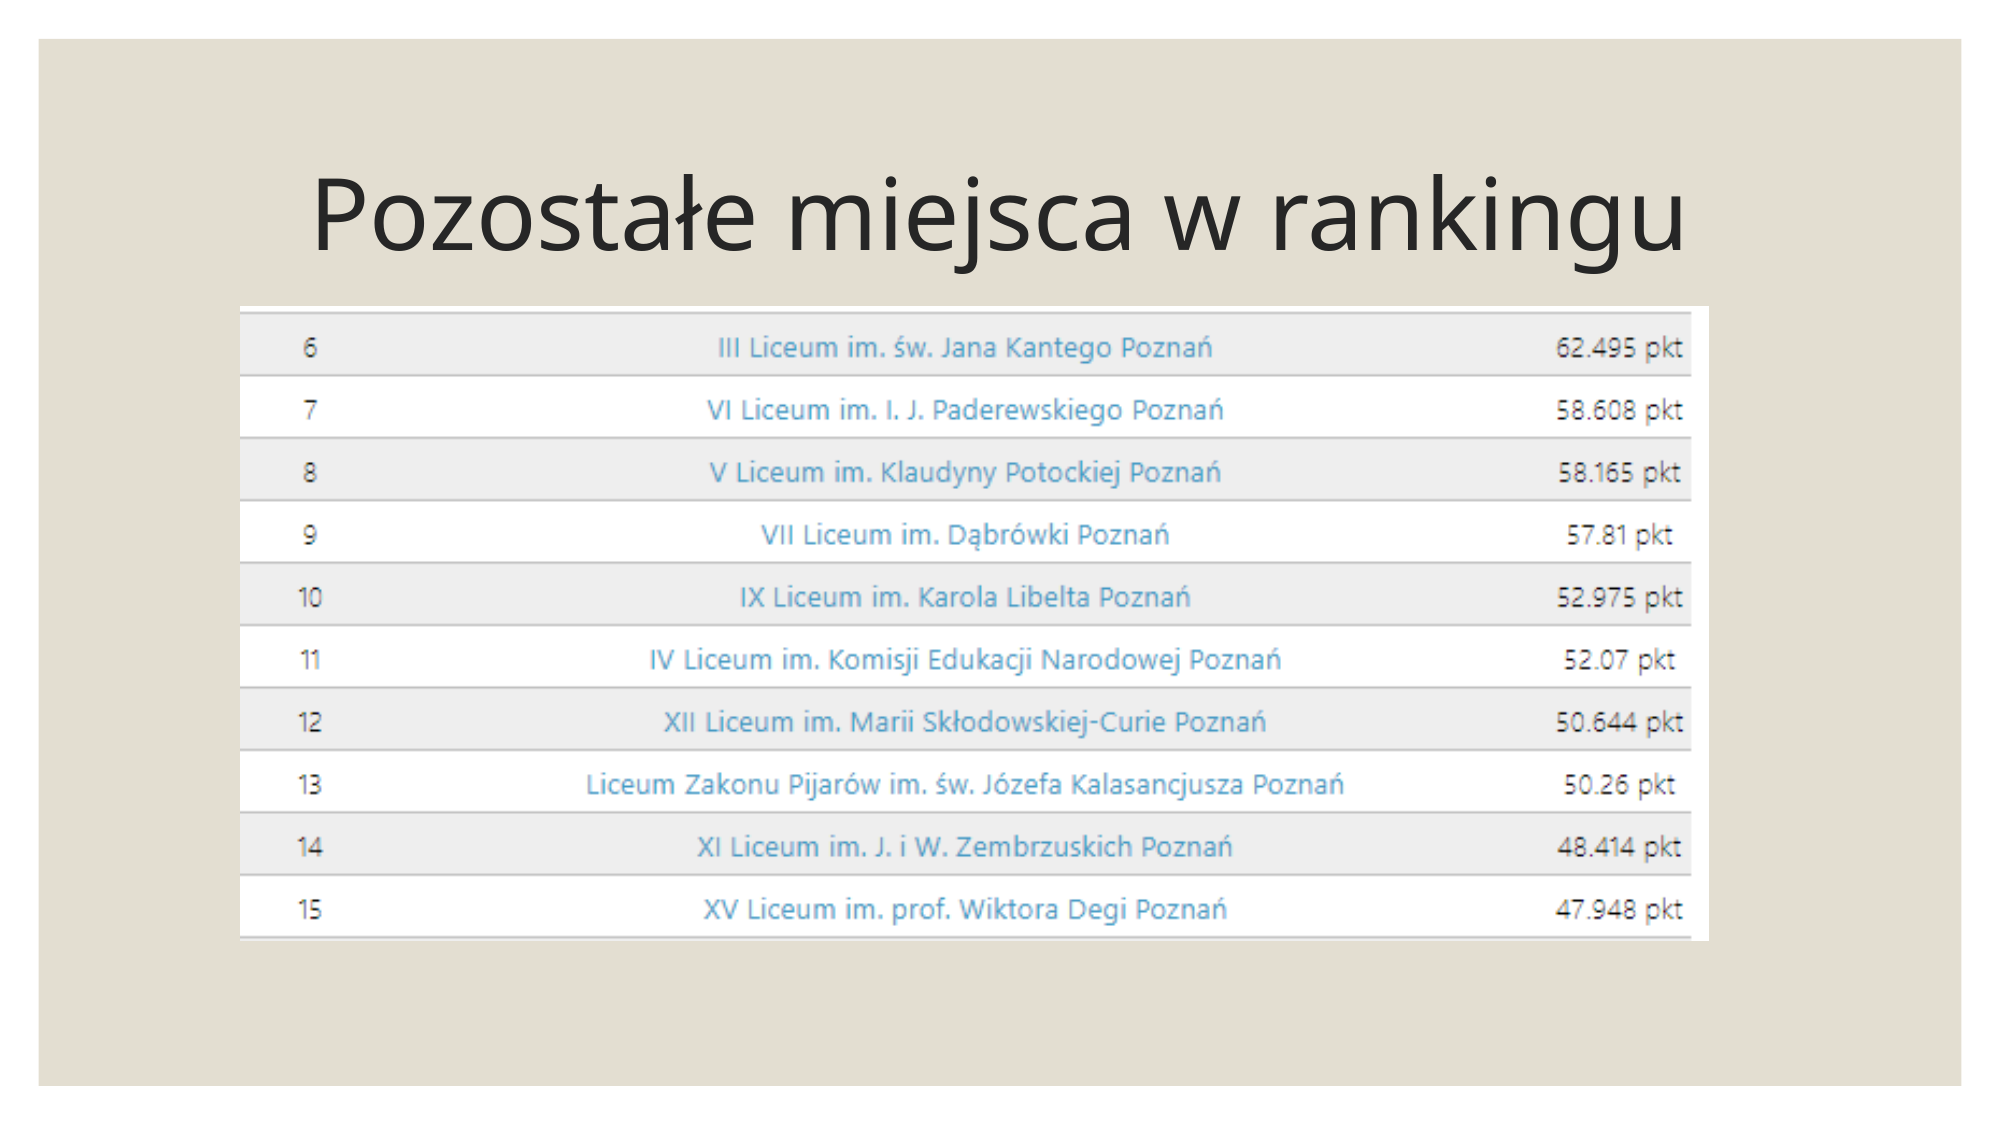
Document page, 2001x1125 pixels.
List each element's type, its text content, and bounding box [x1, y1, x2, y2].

picture [240, 306, 1709, 941]
title Pozostałe miejsca w rankingu [174, 105, 1825, 331]
